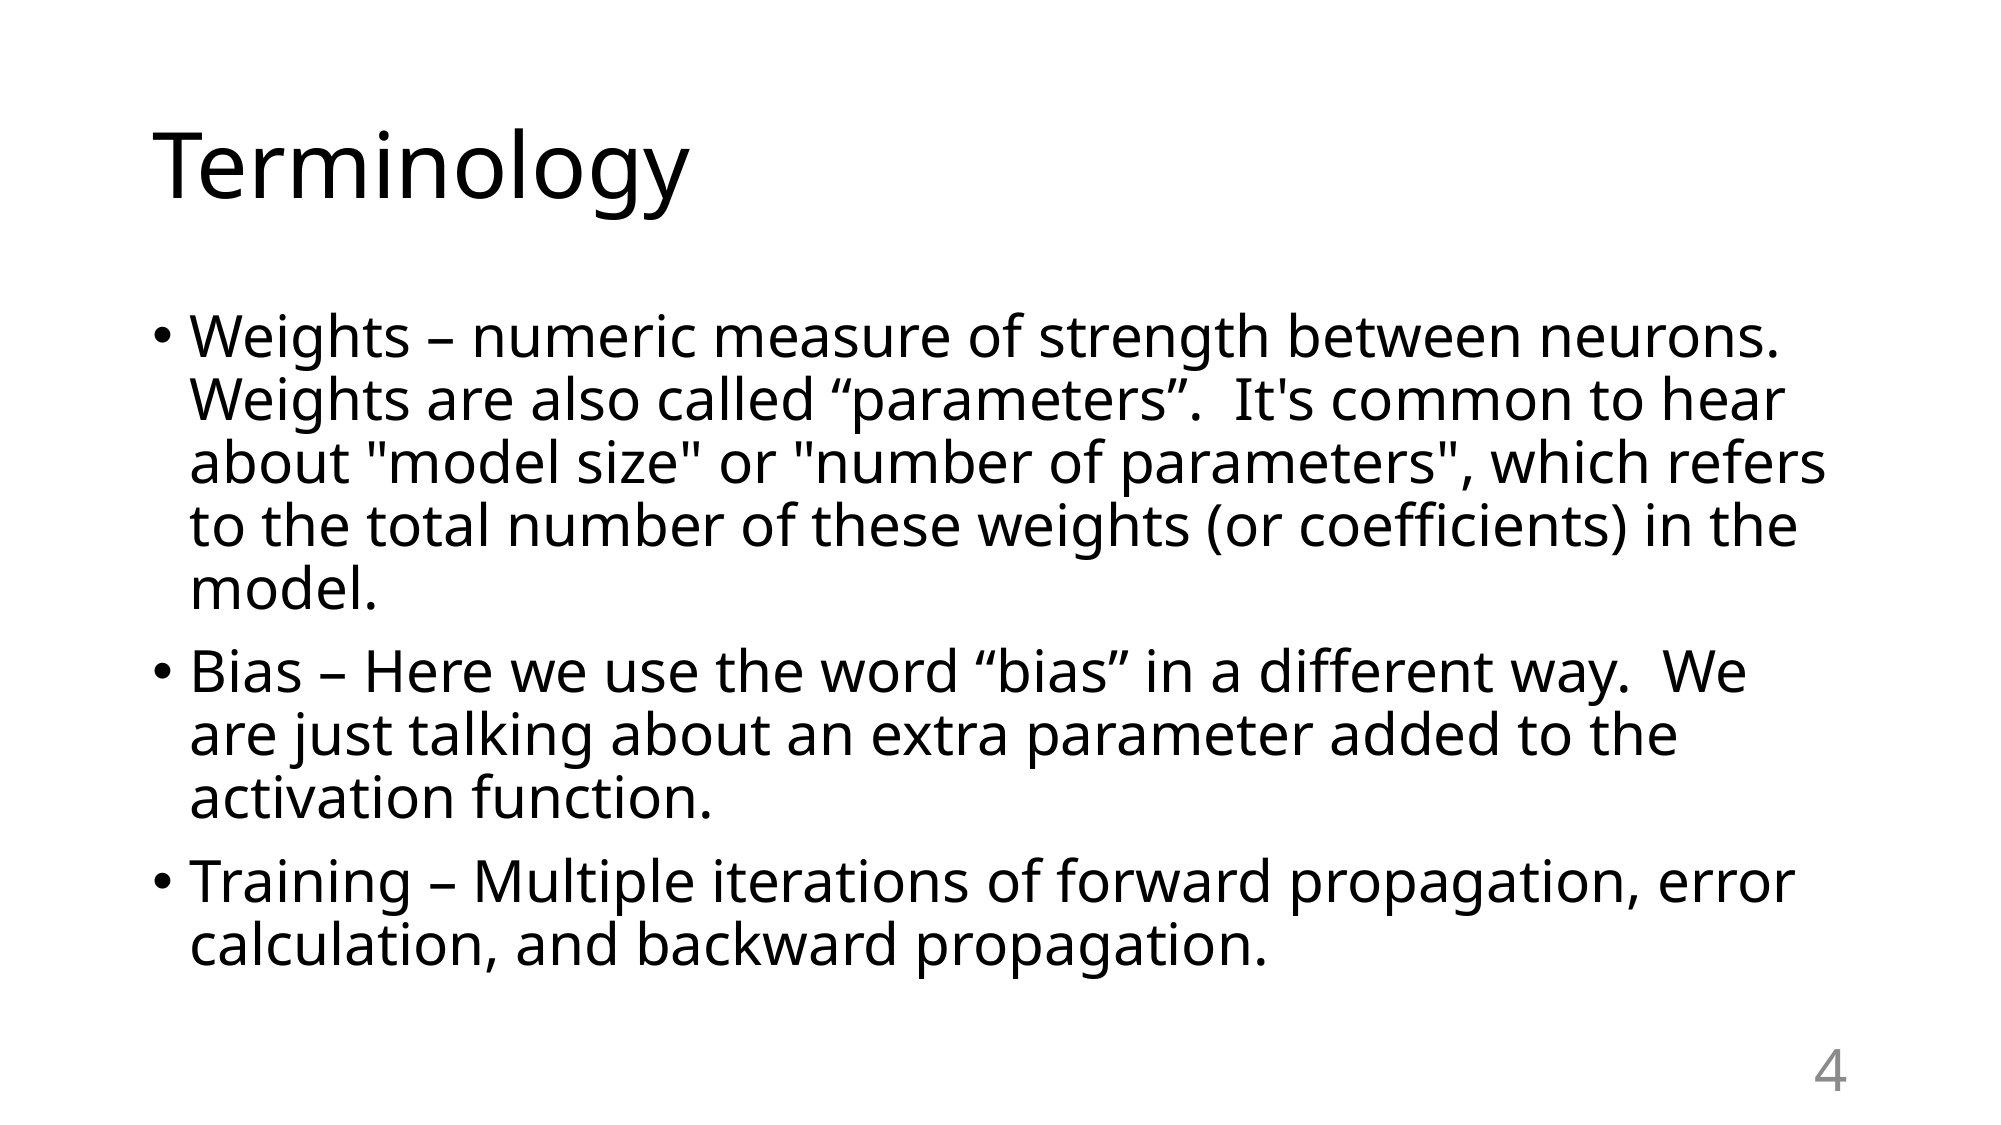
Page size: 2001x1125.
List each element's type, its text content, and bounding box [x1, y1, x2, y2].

list Weights – numeric measure of strength between neurons. Weights are also called “parameters”. It's common to hear about "model size" or "number of parameters", which refers to the total number of these weights (or coefficients) in the model. Bias – Here we use the word “bias” in a different way. We are just talking about an extra parameter added to the activation function. Training – Multiple iterations of forward propagation, error calculation, and backward propagation. [137, 299, 1863, 1014]
slide_number 4 [1412, 1042, 1863, 1103]
title Terminology [137, 59, 1863, 278]
